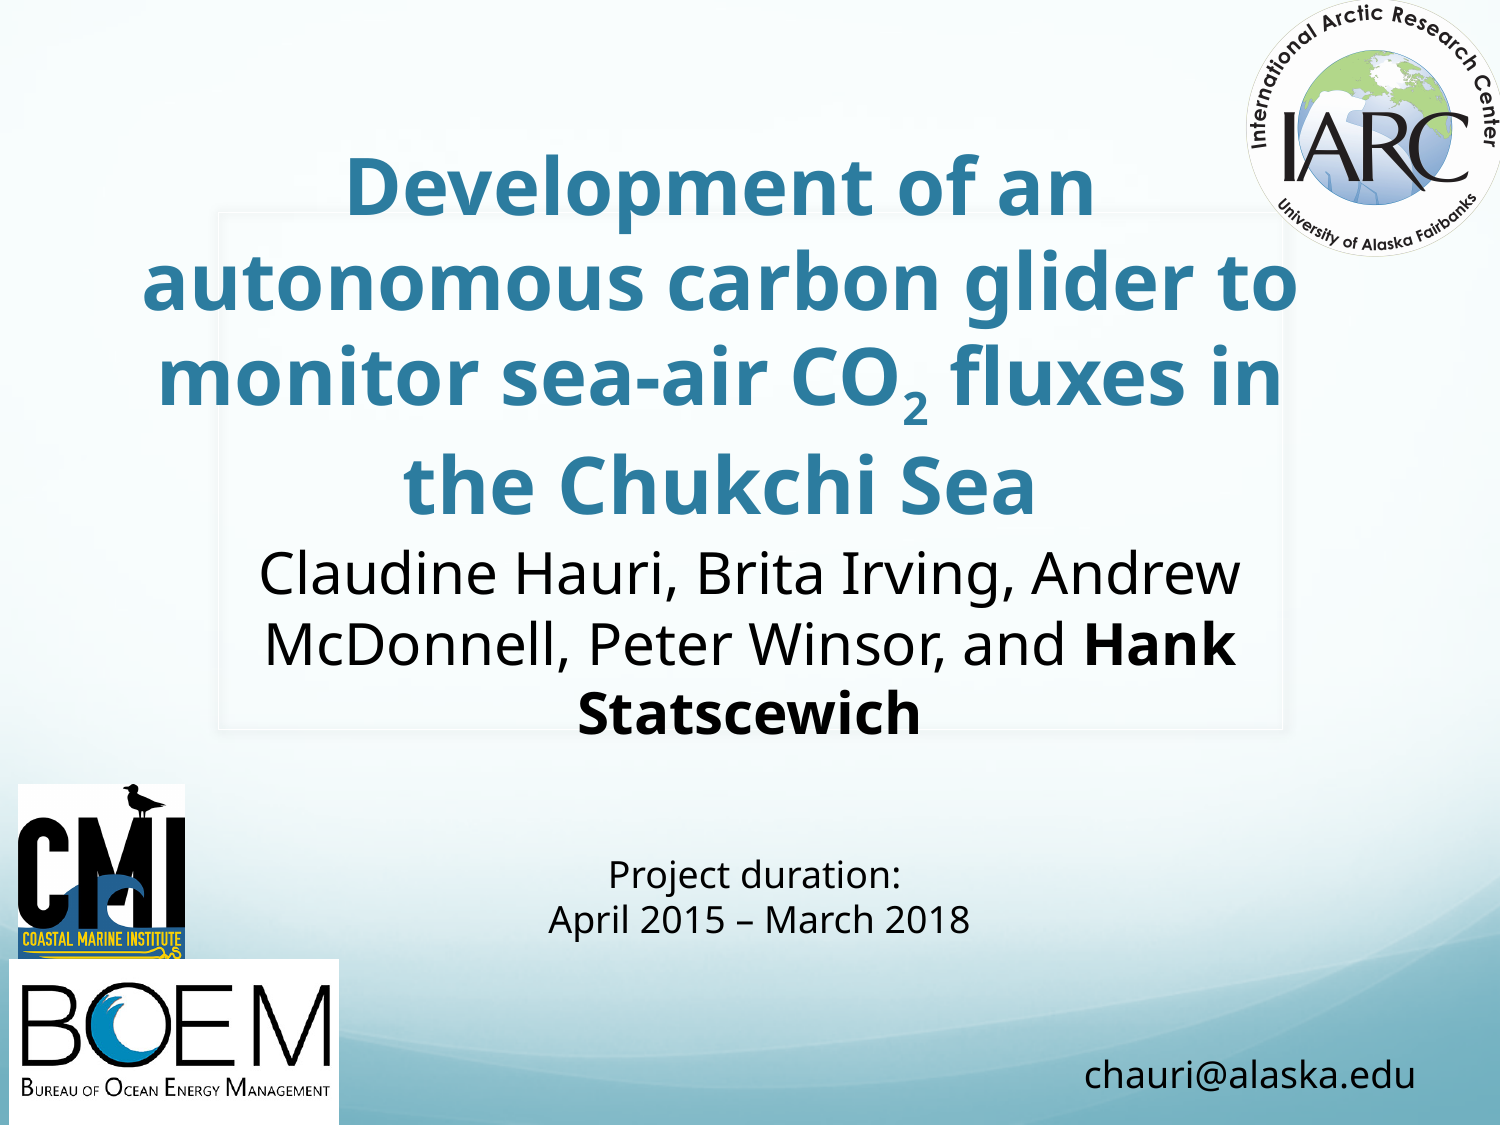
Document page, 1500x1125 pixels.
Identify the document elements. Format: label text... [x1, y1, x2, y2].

text_box chauri@alaska.edu [1069, 1043, 1432, 1103]
text_box Project duration: April 2015 – March 2018 [533, 844, 986, 949]
title Development of an autonomous carbon glider to monitor sea-air CO2 fluxes in the Chukchi Sea [83, 127, 1359, 633]
picture [1238, 0, 1500, 259]
picture [8, 783, 339, 1125]
subtitle Claudine Hauri, Brita Irving, Andrew McDonnell, Peter Winsor, and Hank Statscewich [225, 529, 1275, 817]
